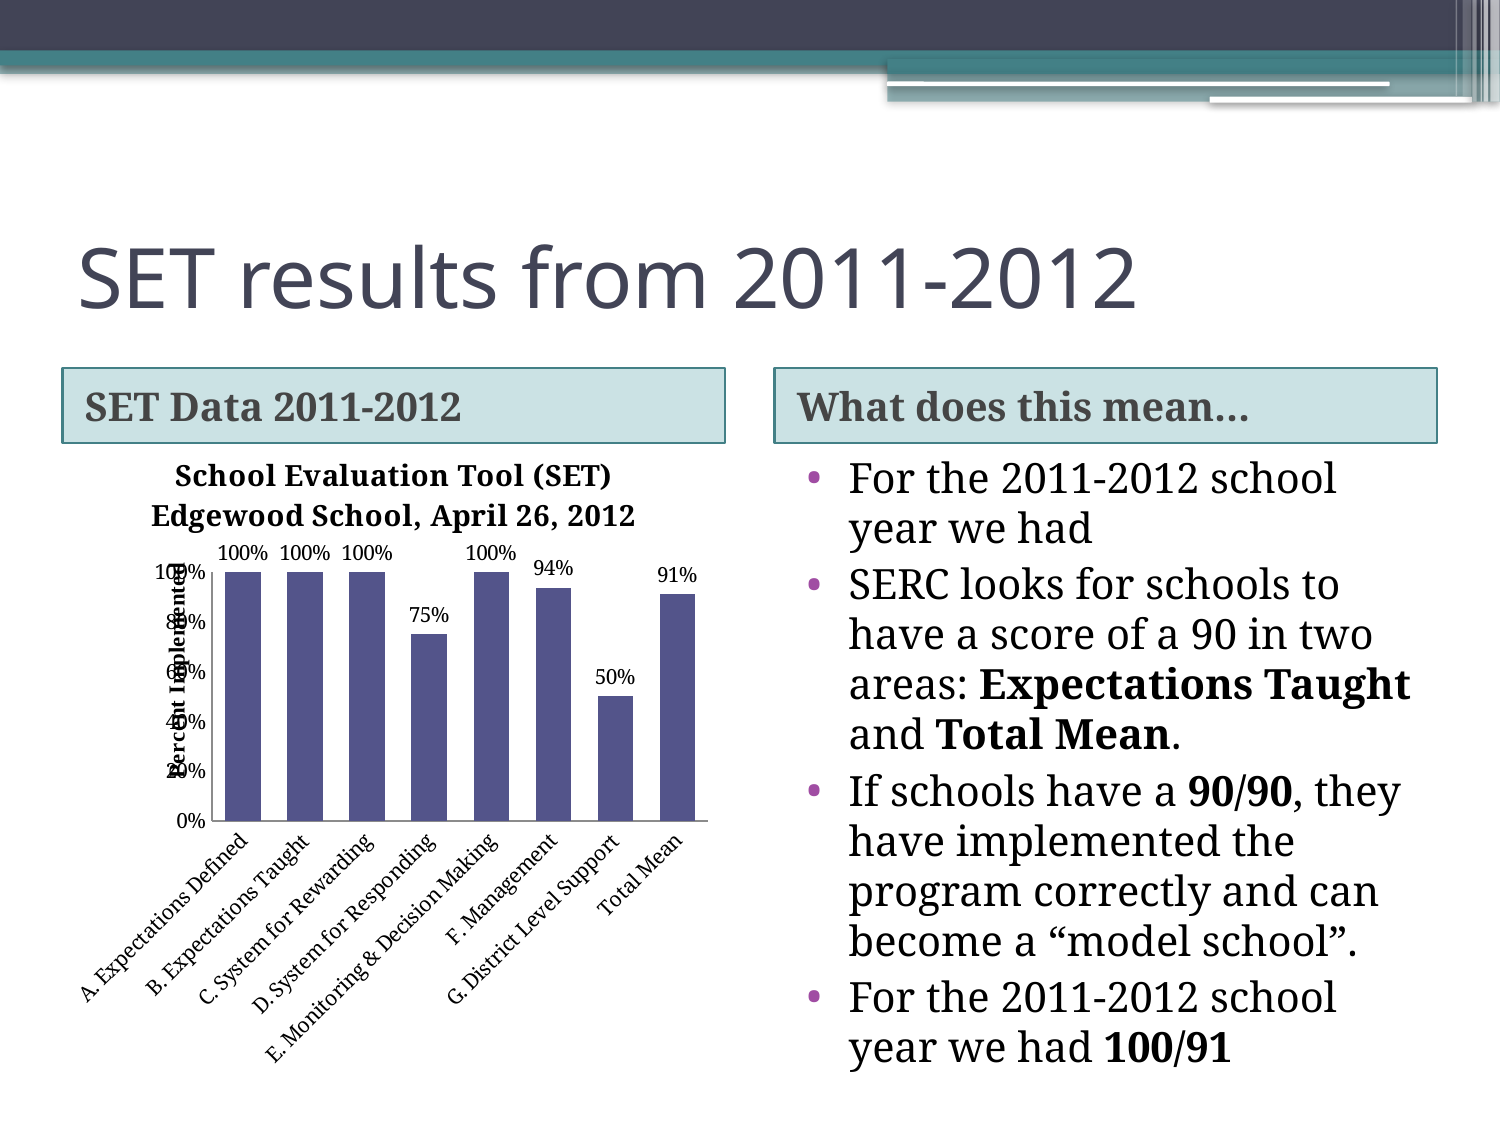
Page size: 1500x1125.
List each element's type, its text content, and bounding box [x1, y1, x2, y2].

list For the 2011-2012 school year we had SERC looks for schools to have a score of a 90 in two areas: Expectations Taught and Total Mean. If schools have a 90/90, they have implemented the program correctly and can become a “model school”. For the 2011-2012 school year we had 100/91 [773, 444, 1437, 1082]
title SET results from 2011-2012 [62, 187, 1438, 363]
list What does this mean… [773, 367, 1438, 444]
list SET Data 2011-2012 [61, 367, 726, 424]
chart [62, 424, 726, 1082]
